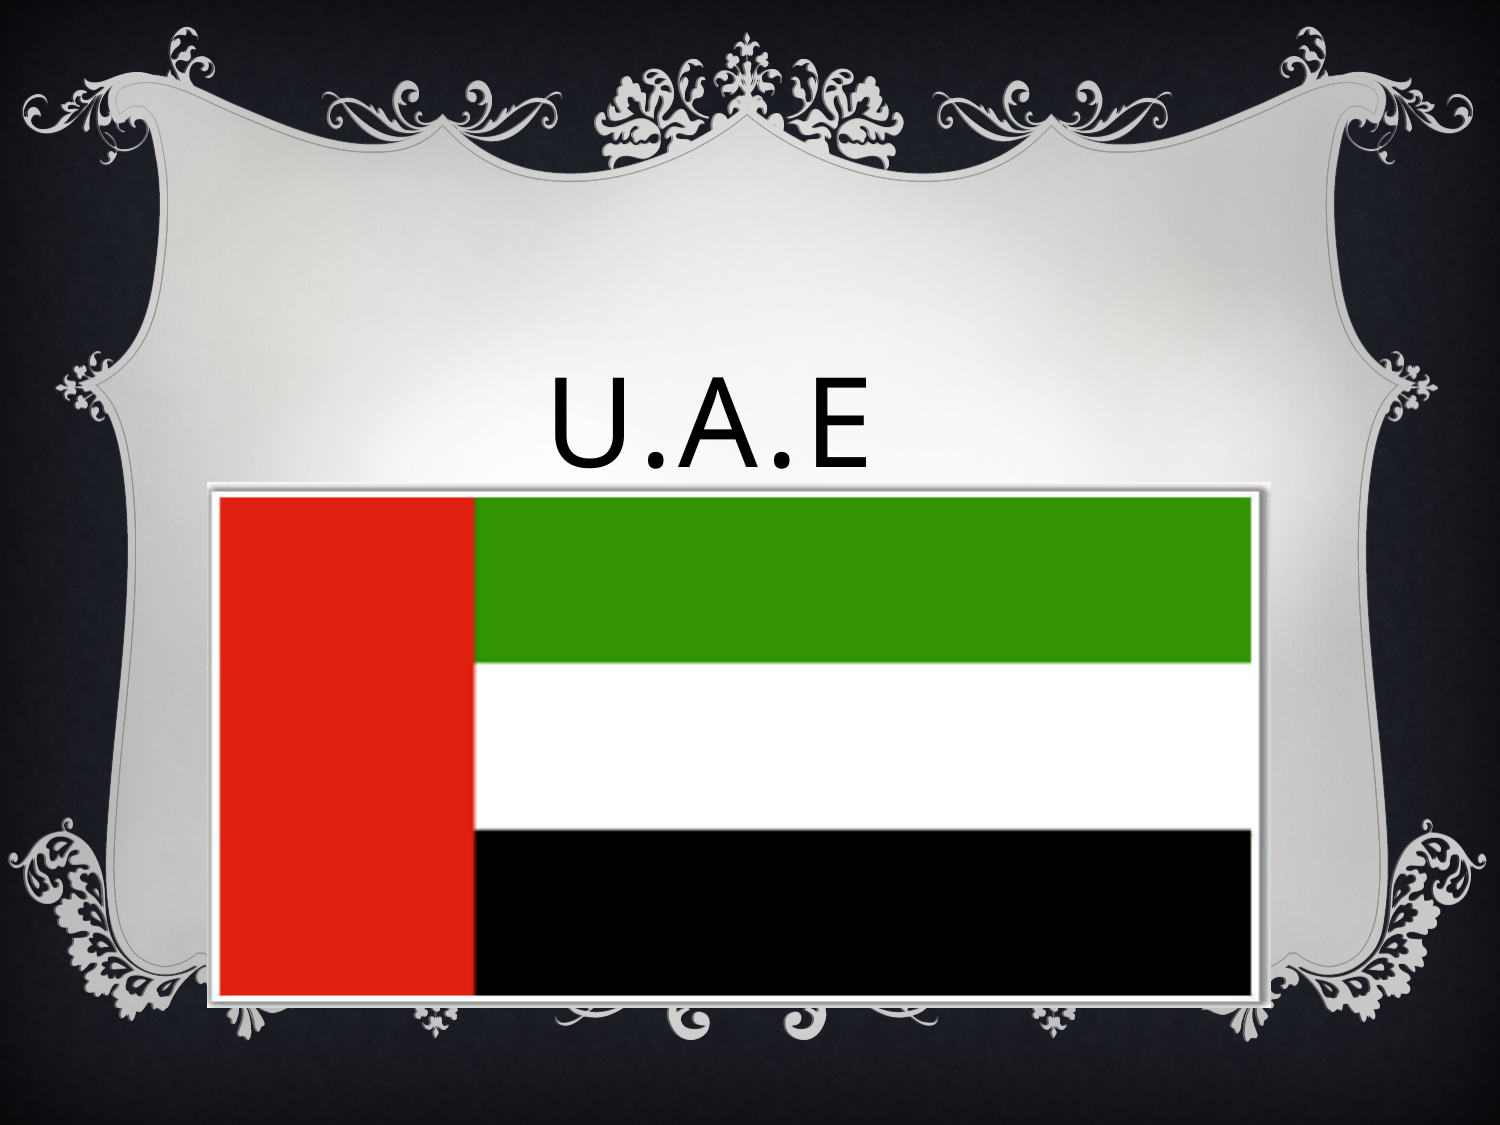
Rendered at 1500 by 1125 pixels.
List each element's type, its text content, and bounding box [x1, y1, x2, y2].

title U.A.E [184, 287, 1235, 500]
picture [0, 0, 1500, 459]
picture [0, 482, 1500, 1125]
